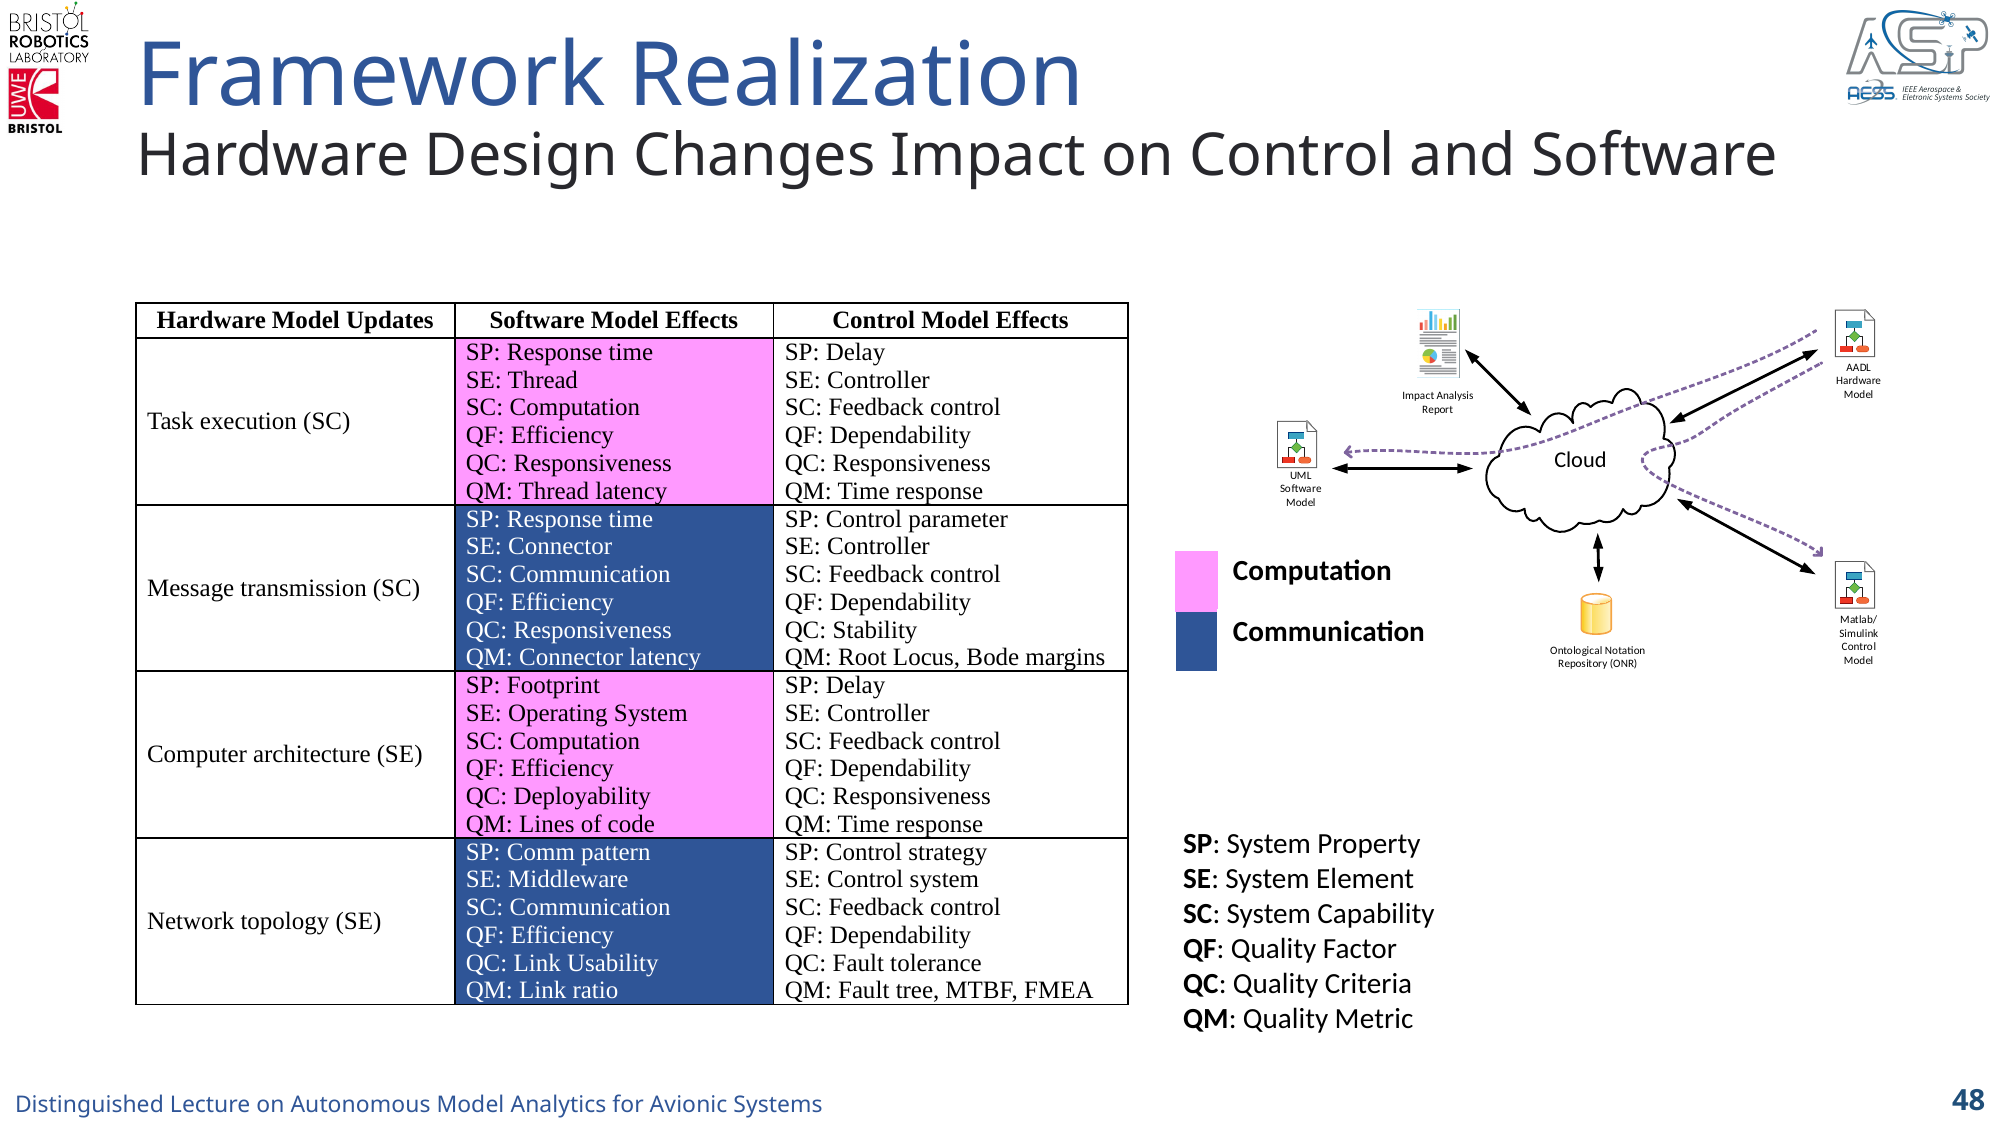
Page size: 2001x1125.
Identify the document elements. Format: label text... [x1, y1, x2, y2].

table_cell SP: Control parameter SE: Controller SC: Feedback control QF: Dependability QC: Stability QM: Root Locus, Bode margins [774, 506, 1127, 670]
picture [1847, 10, 1990, 105]
table_cell SP: Response time SE: Connector SC: Communication QF: Efficiency QC: Responsiveness QM: Connector latency [456, 506, 773, 670]
text_box SP: System Property SE: System Element SC: System Capability QF: Quality Factor QC: Quality Criteria QM: Quality Metric [1168, 817, 1500, 1042]
table_header Software Model Effects [456, 304, 773, 337]
table_cell [1176, 612, 1217, 671]
table_cell SP: Control strategy SE: Control system SC: Feedback control QF: Dependability QC: Fault tolerance QM: Fault tree, MTBF, FMEA [774, 839, 1127, 1004]
text_box Framework Realization Hardware Design Changes Impact on Control and Software [121, 0, 1847, 218]
picture [0, 0, 99, 137]
table_cell Communication [1219, 614, 1262, 671]
table_cell Computer architecture (SE) [137, 672, 454, 837]
table_cell SP: Comm pattern SE: Middleware SC: Communication QF: Efficiency QC: Link Usability QM: Link ratio [456, 839, 773, 1004]
table_cell SP: Delay SE: Controller SC: Feedback control QF: Dependability QC: Responsiveness QM: Time response [774, 339, 1127, 504]
table_cell Message transmission (SC) [137, 506, 454, 670]
table_cell SP: Response time SE: Thread SC: Computation QF: Efficiency QC: Responsiveness QM: Thread latency [456, 339, 773, 504]
table_cell SP: Footprint SE: Operating System SC: Computation QF: Efficiency QC: Deployability QM: Lines of code [456, 672, 773, 837]
table_header [1175, 551, 1218, 612]
table_header Control Model Effects [774, 304, 1127, 337]
table_header Hardware Model Updates [137, 304, 454, 337]
table_cell Task execution (SC) [137, 339, 454, 504]
table_header Computation [1218, 552, 1262, 609]
table_cell Network topology (SE) [137, 839, 454, 1004]
table_cell SP: Delay SE: Controller SC: Feedback control QF: Dependability QC: Responsiveness QM: Time response [774, 672, 1127, 837]
picture [1262, 302, 1891, 689]
